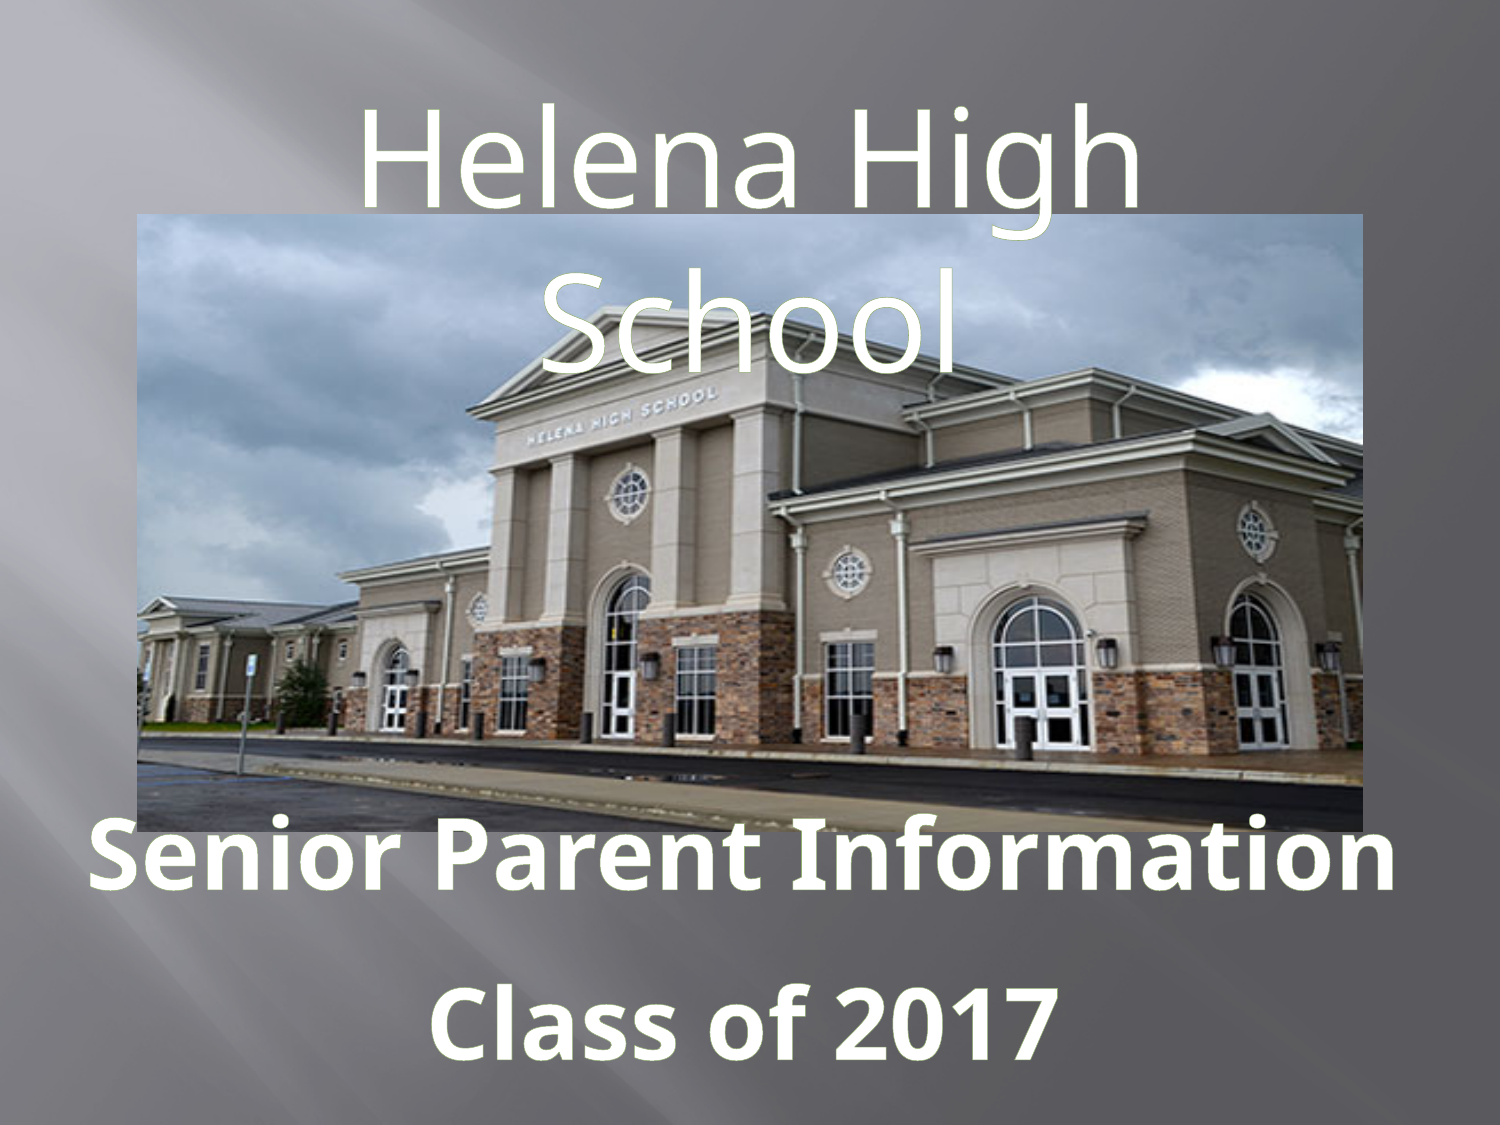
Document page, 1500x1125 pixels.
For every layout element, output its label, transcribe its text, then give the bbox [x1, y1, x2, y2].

text_box Helena High School [137, 62, 1363, 214]
text_box Senior Parent Information Class of 2017 [0, 662, 1500, 1088]
picture [137, 214, 1363, 833]
